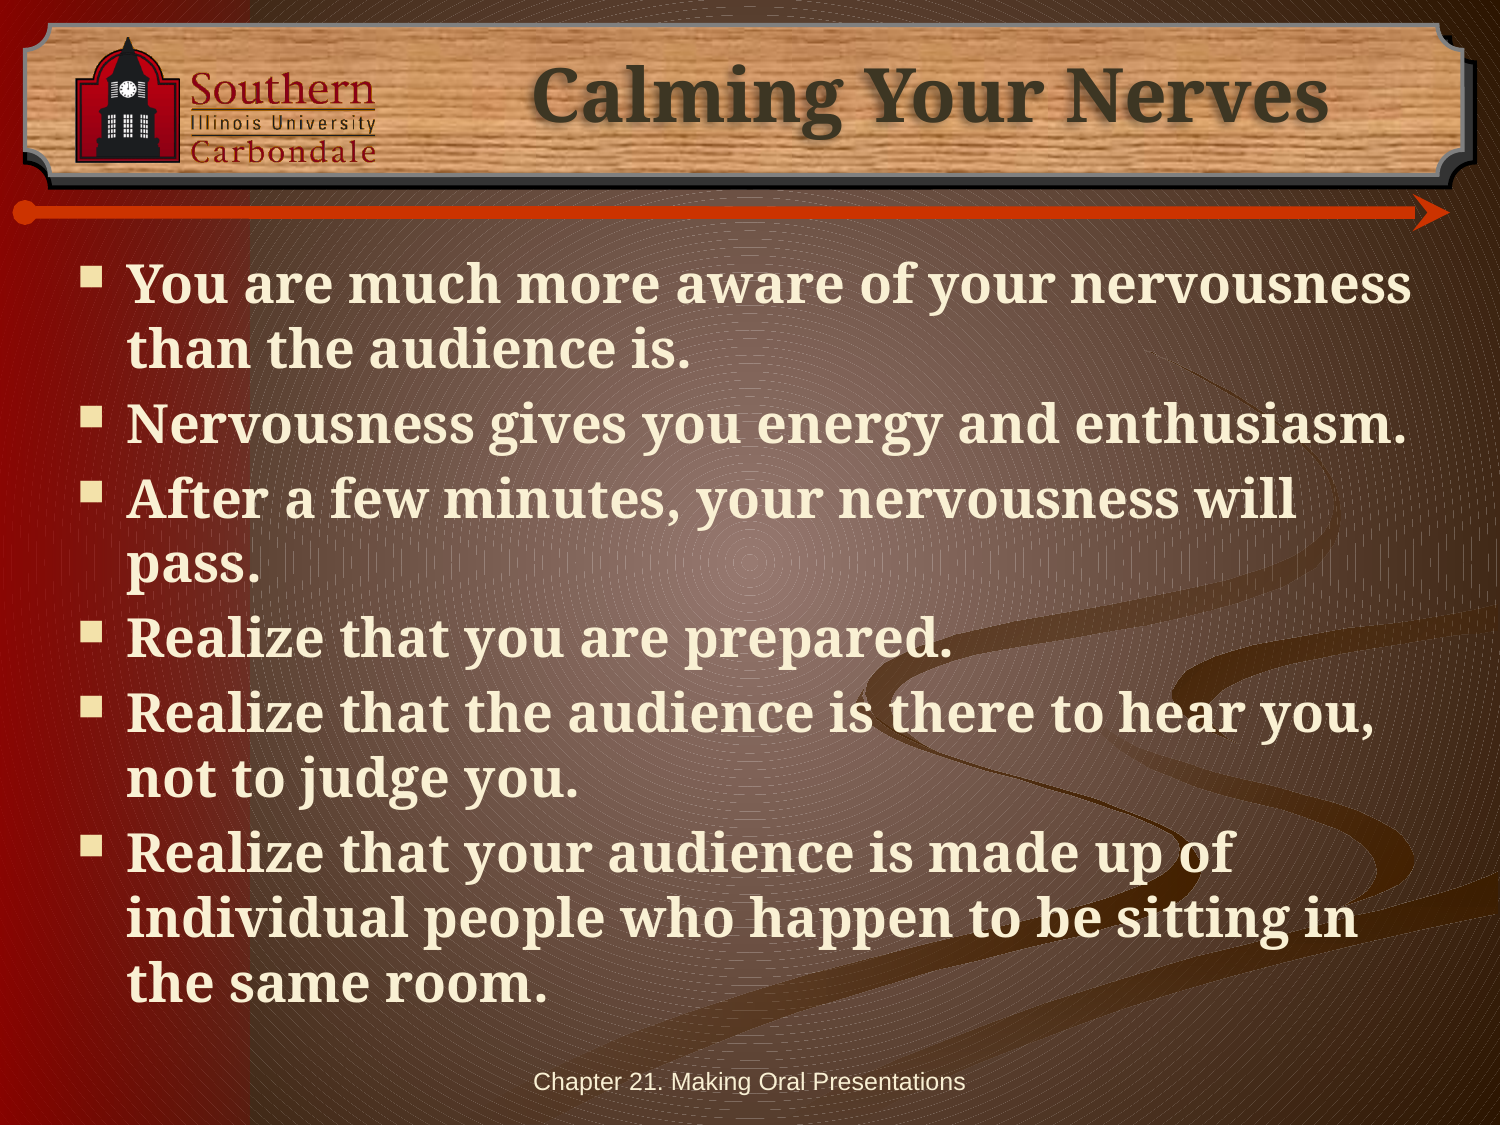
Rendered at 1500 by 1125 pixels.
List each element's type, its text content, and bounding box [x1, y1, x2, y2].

list You are much more aware of your nervousness than the audience is. Nervousness gives you energy and enthusiasm. After a few minutes, your nervousness will pass. Realize that you are prepared. Realize that the audience is there to hear you, not to judge you. Realize that your audience is made up of individual people who happen to be sitting in the same room. [62, 224, 1438, 1038]
title Calming Your Nerves [399, 24, 1463, 176]
picture [28, 28, 399, 172]
footer Chapter 21. Making Oral Presentations [462, 1049, 1038, 1104]
